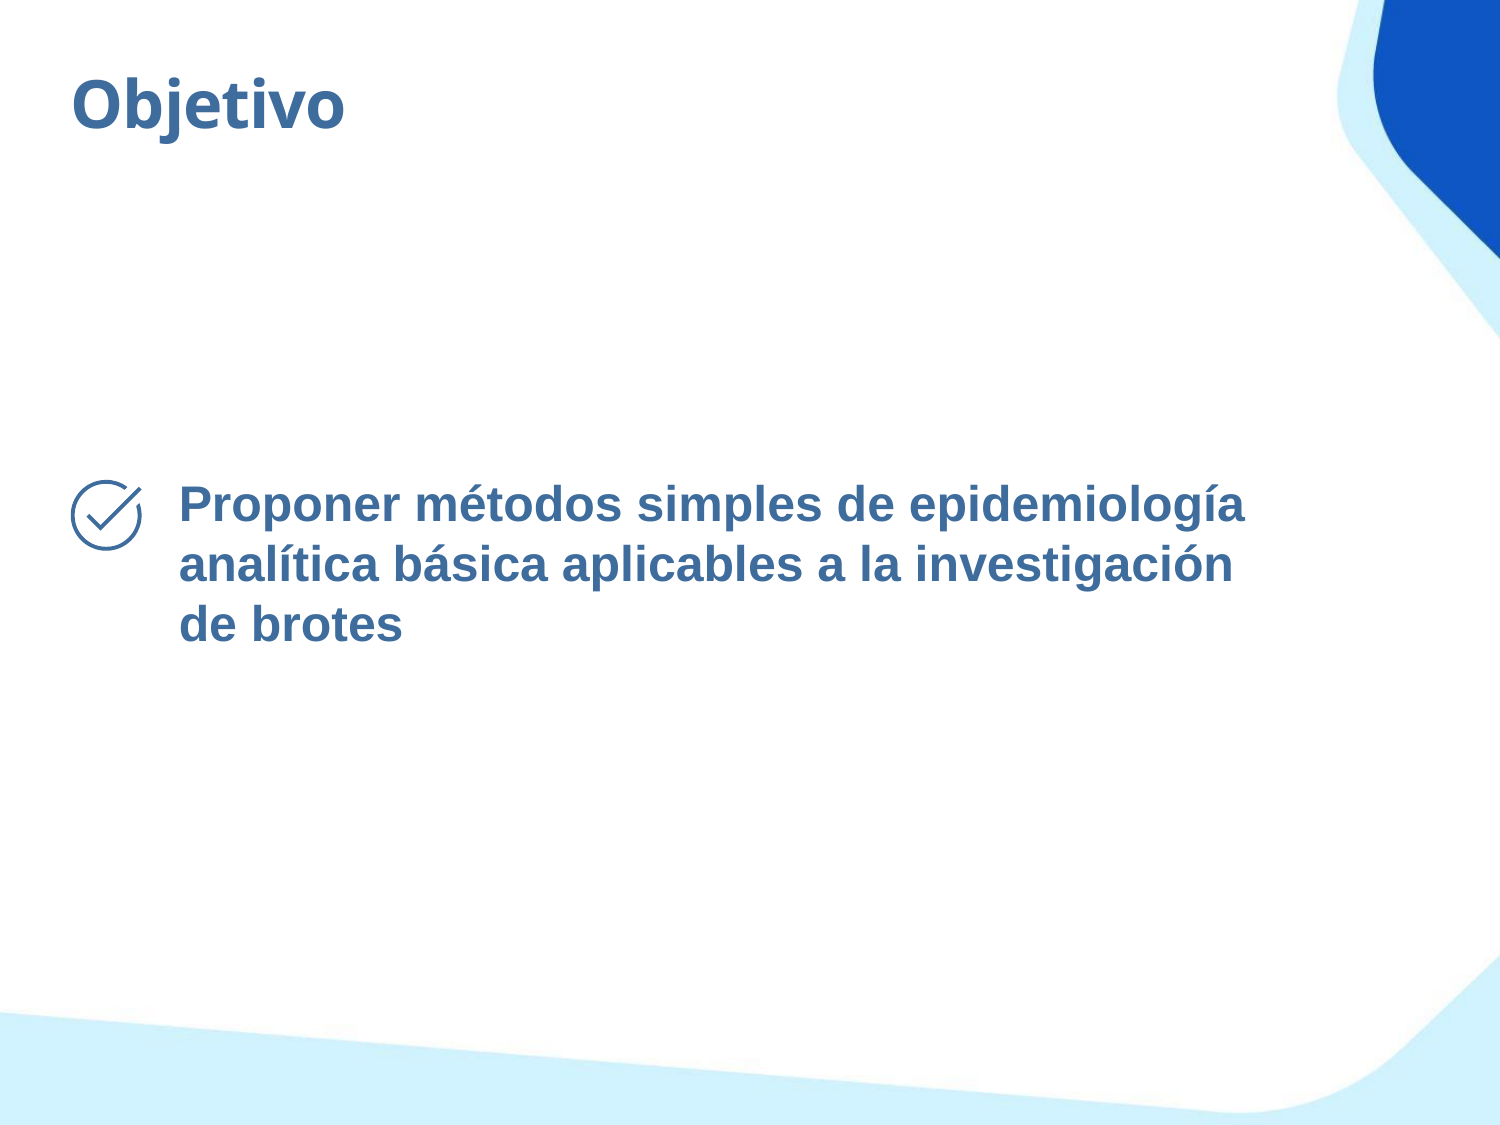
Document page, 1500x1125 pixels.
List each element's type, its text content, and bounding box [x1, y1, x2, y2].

text_box Objetivo [70, 62, 1354, 143]
text_box [70, 479, 142, 551]
picture [0, 0, 1500, 1125]
text_box Proponer métodos simples de epidemiología analítica básica aplicables a la investigación de brotes [178, 471, 1299, 652]
